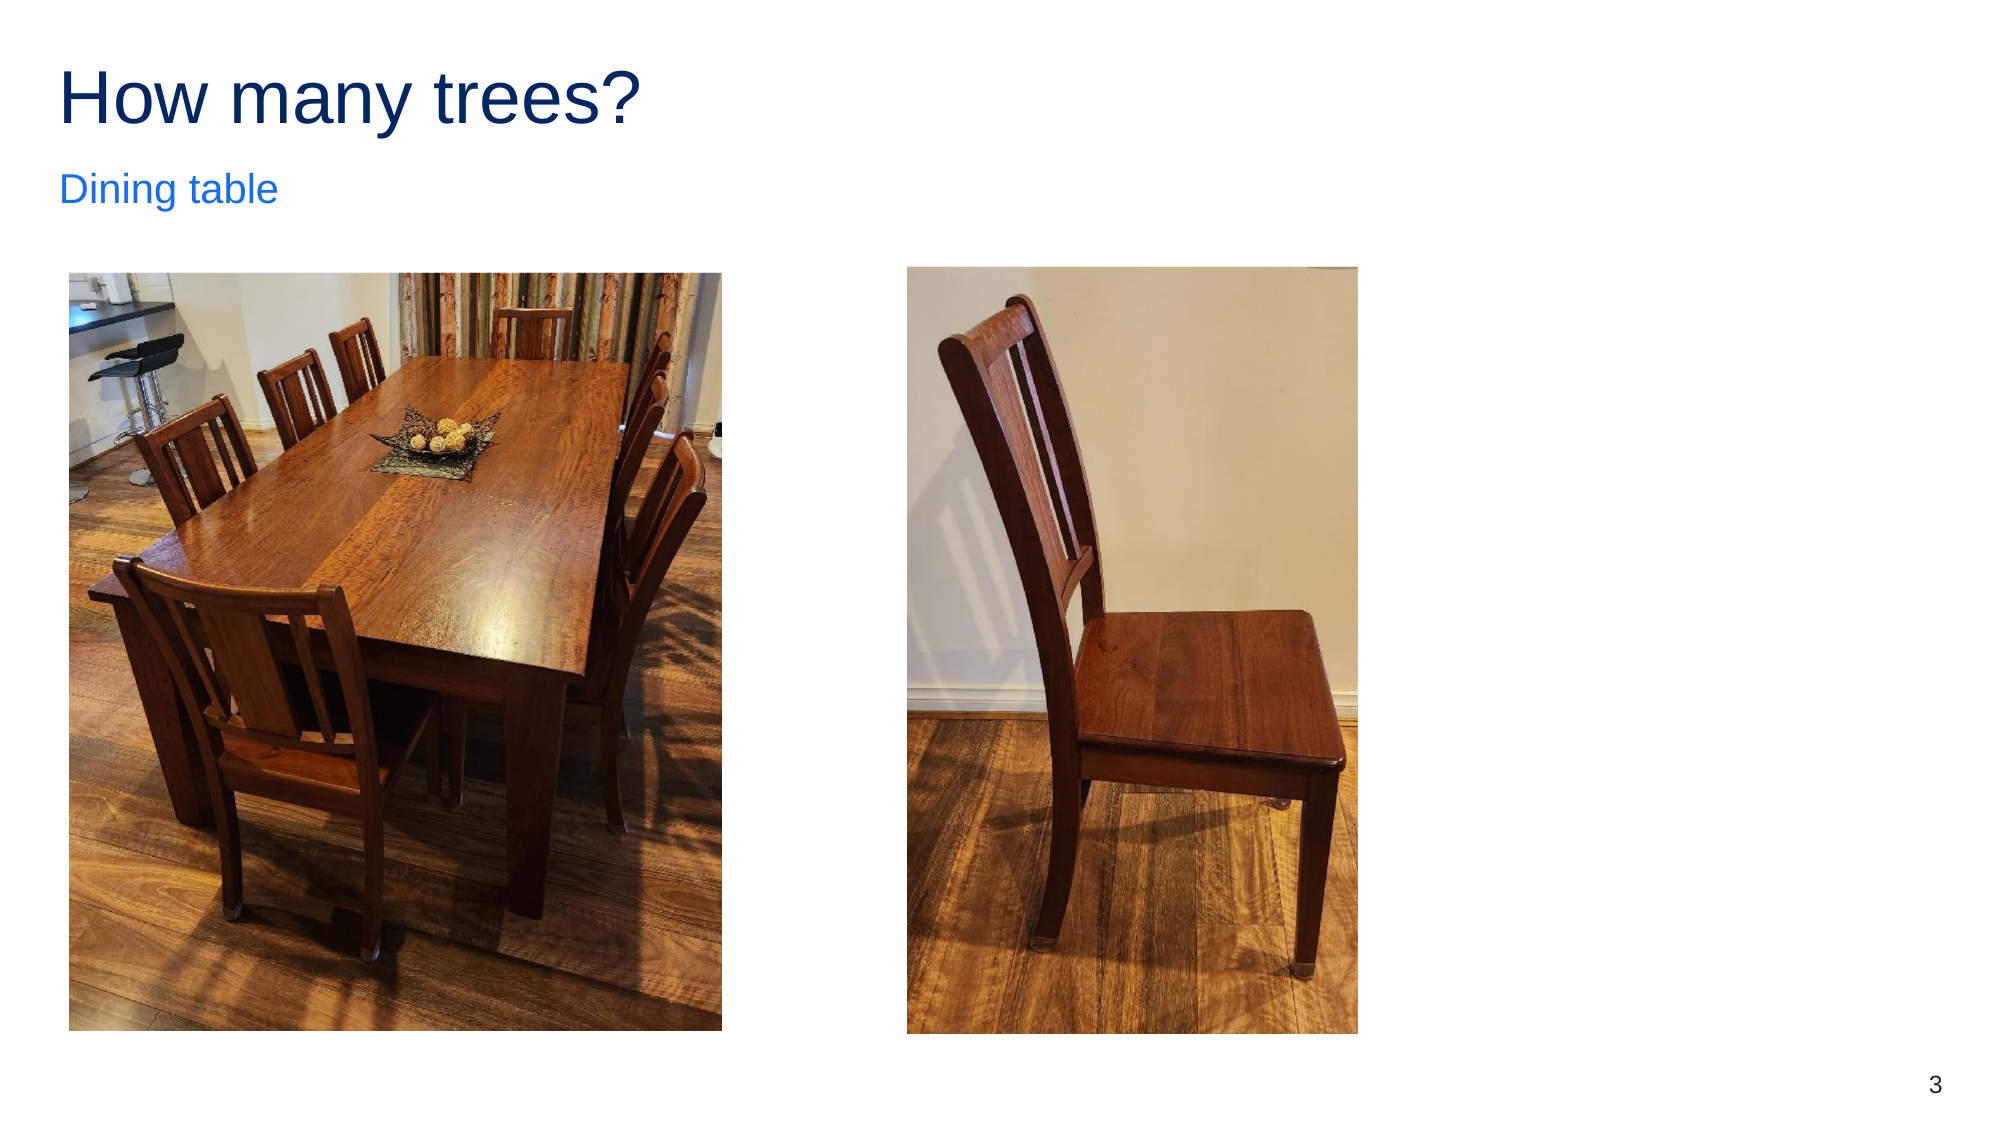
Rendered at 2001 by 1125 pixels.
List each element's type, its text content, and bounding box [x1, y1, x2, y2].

slide_number 3 [1824, 1068, 1943, 1099]
picture [15, 268, 1516, 1034]
list Dining table [59, 161, 1943, 212]
title How many trees? [59, 59, 1943, 149]
